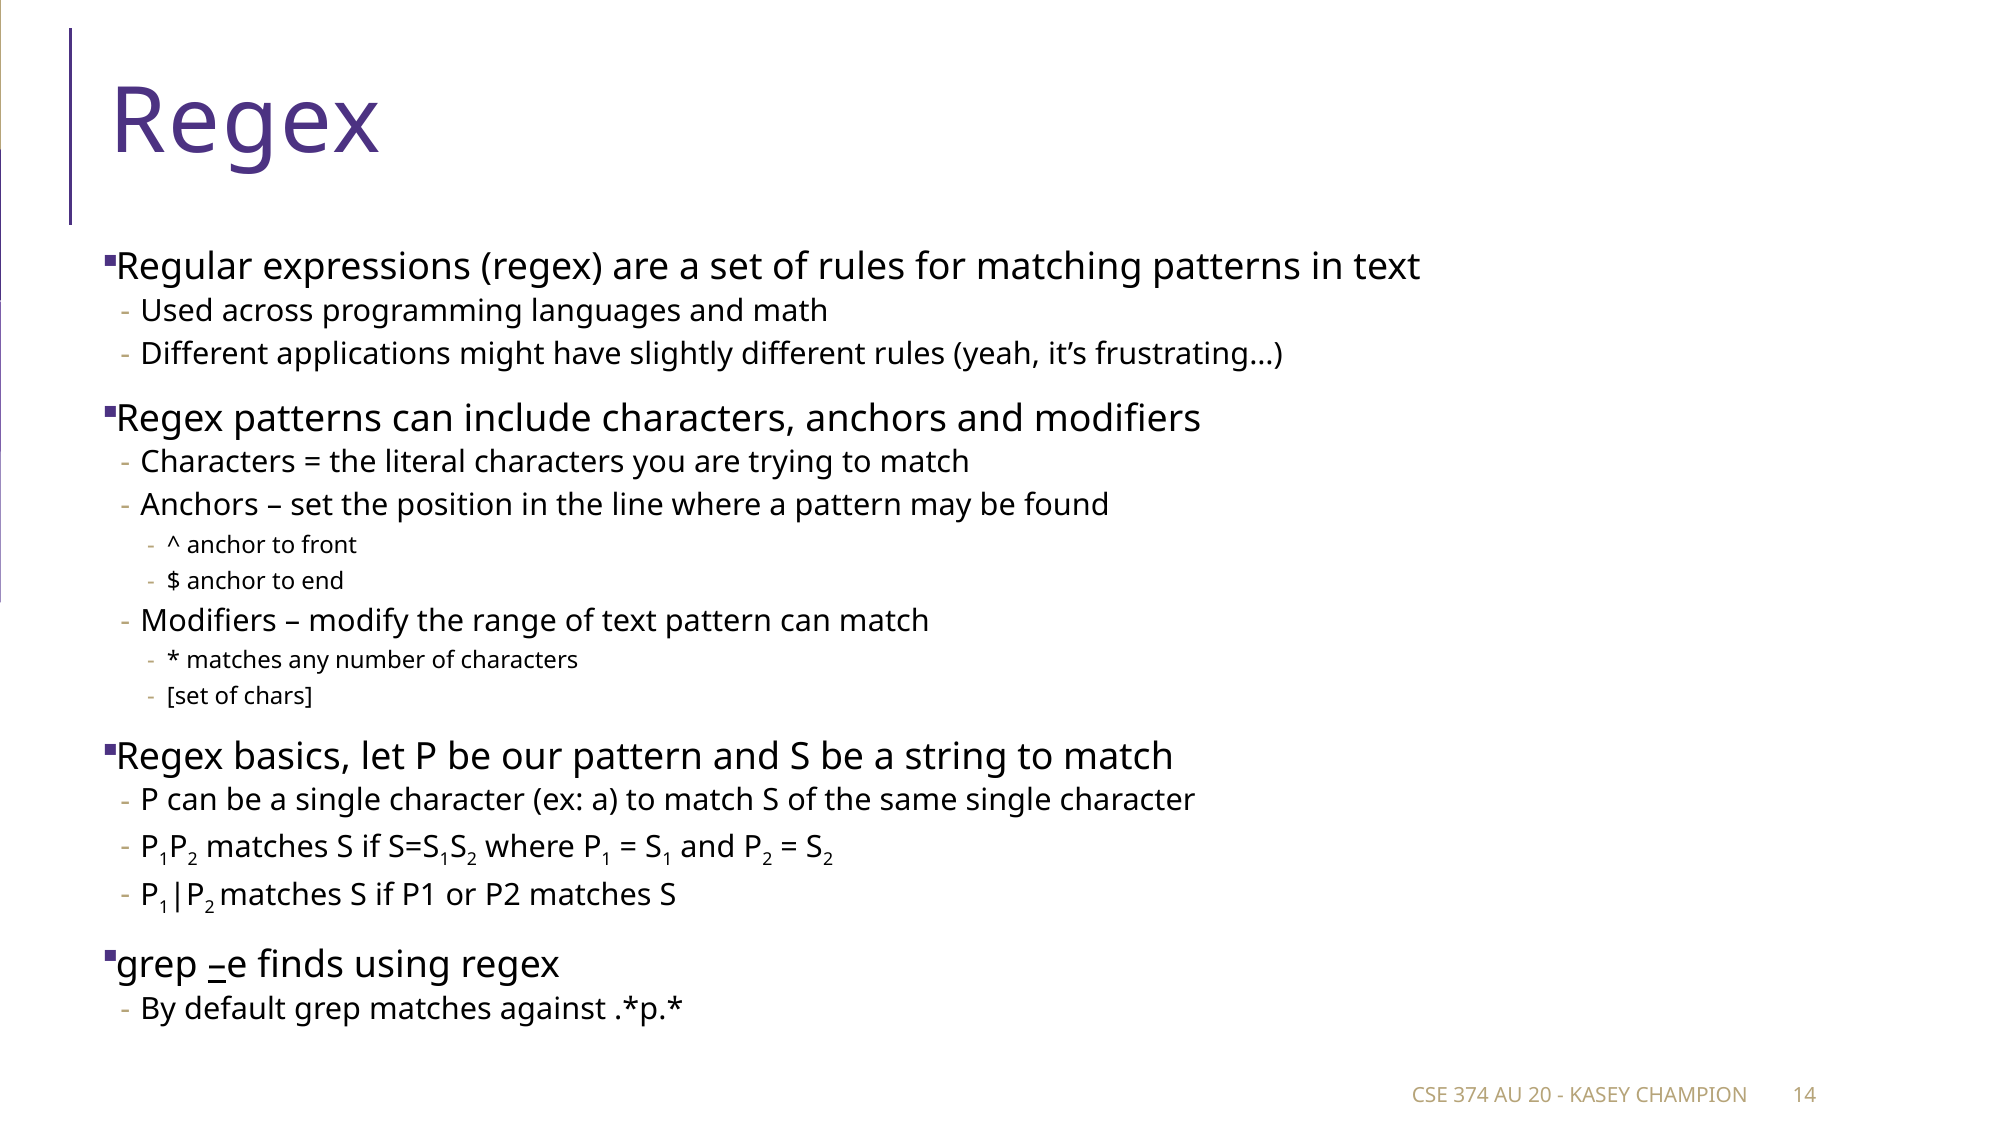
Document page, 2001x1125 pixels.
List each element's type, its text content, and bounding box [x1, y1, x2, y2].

footer CSE 374 au 20 - Kasey Champion [794, 1073, 1763, 1119]
list Regular expressions (regex) are a set of rules for matching patterns in text Used across programming languages and math Different applications might have slightly different rules (yeah, it’s frustrating…) Regex patterns can include characters, anchors and modifiers Characters = the literal characters you are trying to match Anchors – set the position in the line where a pattern may be found ^ anchor to front $ anchor to end Modifiers – modify the range of text pattern can match * matches any number of characters [set of chars] Regex basics, let P be our pattern and S be a string to match P can be a single character (ex: a) to match S of the same single character P1P2 matches S if S=S1S2 where P1 = S1 and P2 = S2 P1|P2 matches S if P1 or P2 matches S grep –e finds using regex By default grep matches against .*p.* [94, 240, 1930, 1035]
slide_number 14 [1777, 1073, 1938, 1119]
title Regex [94, 43, 1930, 210]
